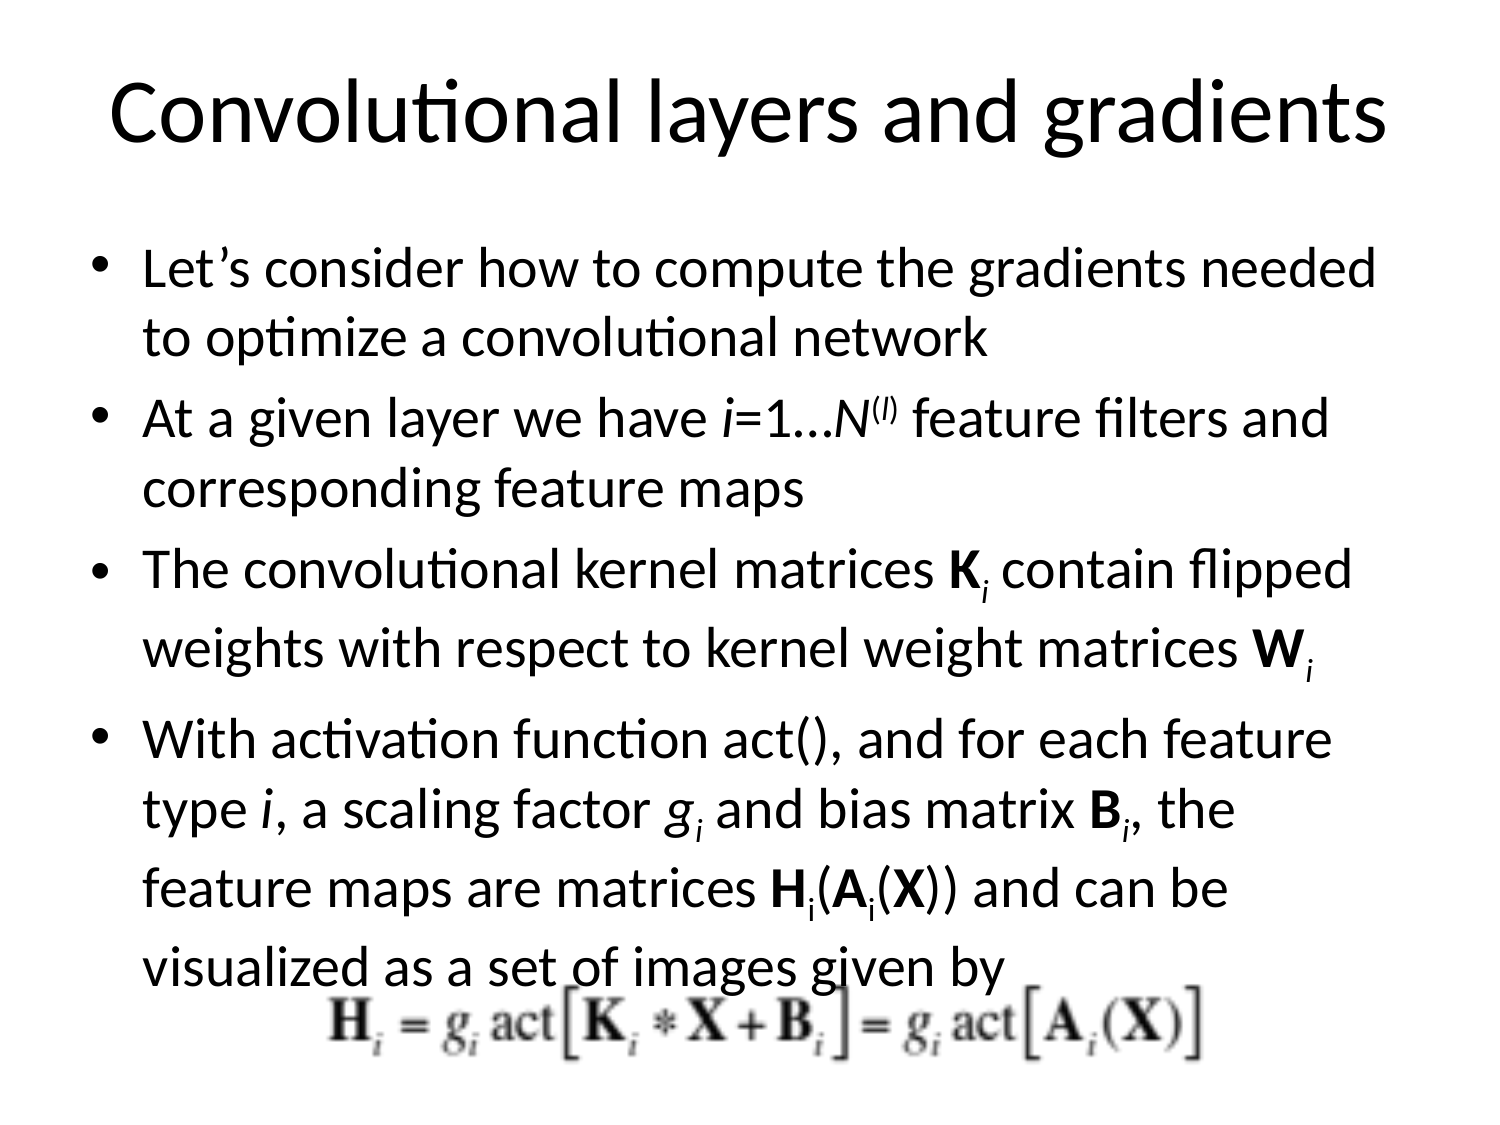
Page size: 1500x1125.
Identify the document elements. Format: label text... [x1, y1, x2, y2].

title Convolutional layers and gradients [75, 11, 1425, 200]
list Let’s consider how to compute the gradients needed to optimize a convolutional network At a given layer we have i=1…N(l) feature filters and corresponding feature maps The convolutional kernel matrices Ki contain flipped weights with respect to kernel weight matrices Wi With activation function act(), and for each feature type i, a scaling factor gi and bias matrix Bi, the feature maps are matrices Hi(Ai(X)) and can be visualized as a set of images given by [75, 221, 1425, 1023]
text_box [321, 979, 1209, 1070]
